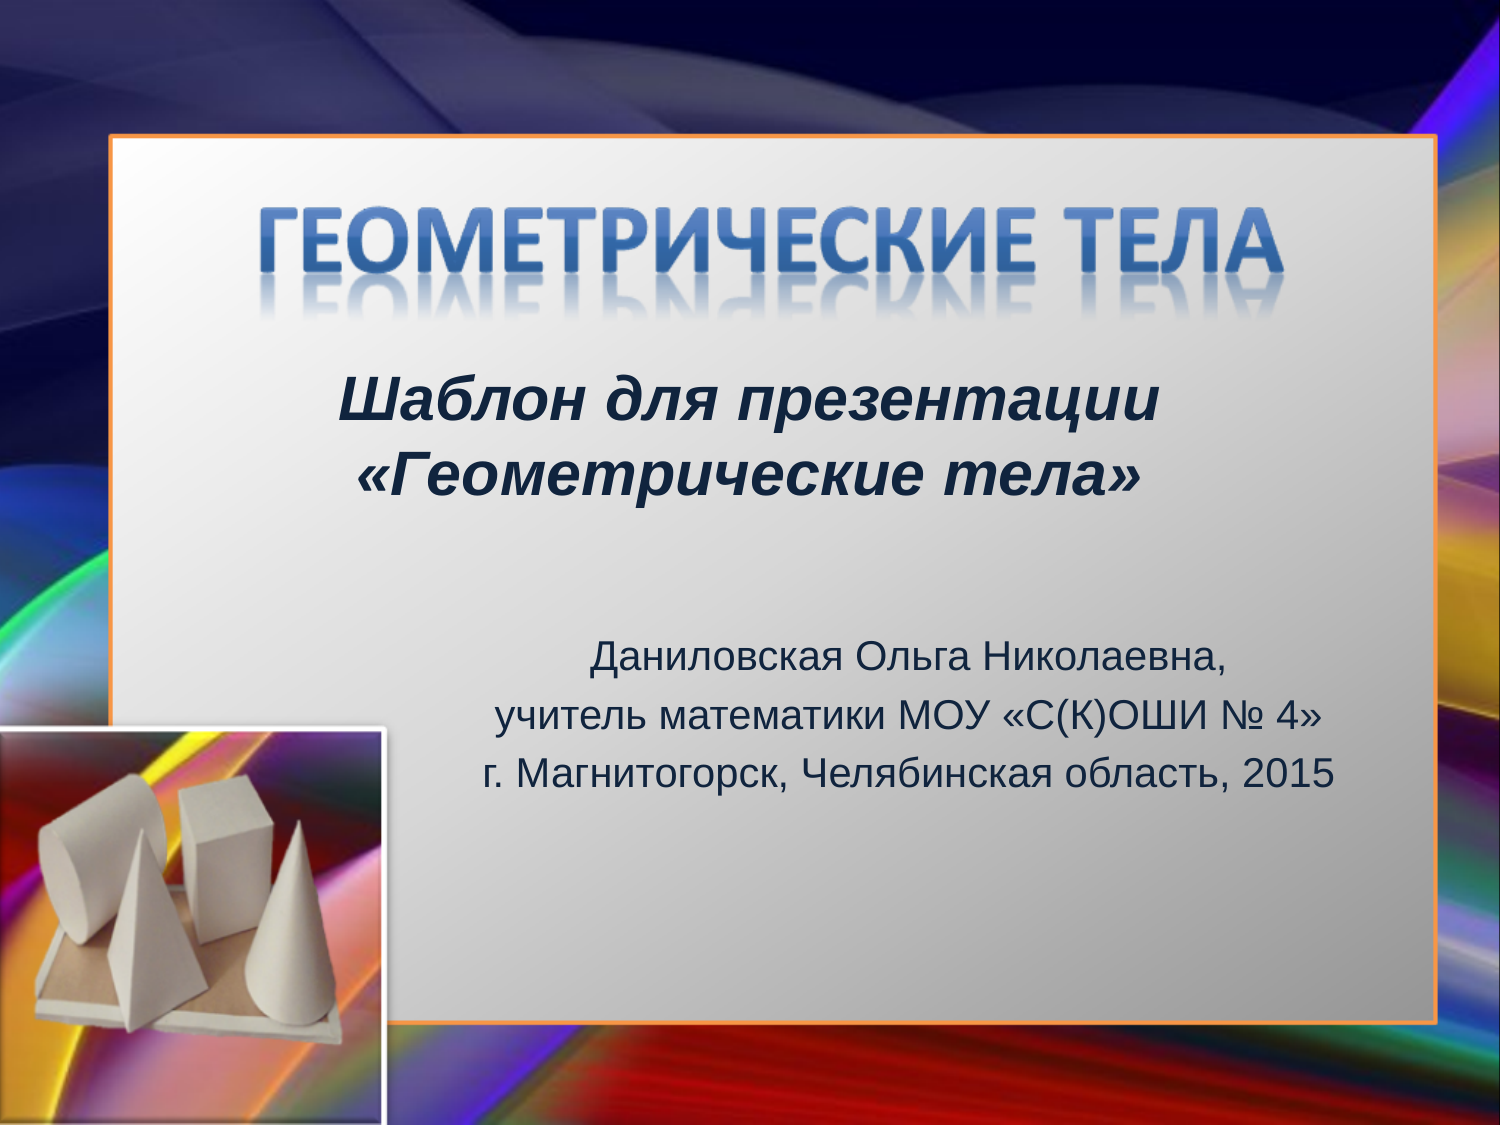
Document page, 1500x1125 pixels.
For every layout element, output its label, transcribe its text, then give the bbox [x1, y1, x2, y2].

subtitle Даниловская Ольга Николаевна, учитель математики МОУ «С(К)ОШИ № 4» г. Магнитогорск, Челябинская область, 2015 [383, 621, 1434, 909]
title Шаблон для презентации «Геометрические тела» [112, 349, 1388, 591]
picture [0, 0, 1500, 1125]
